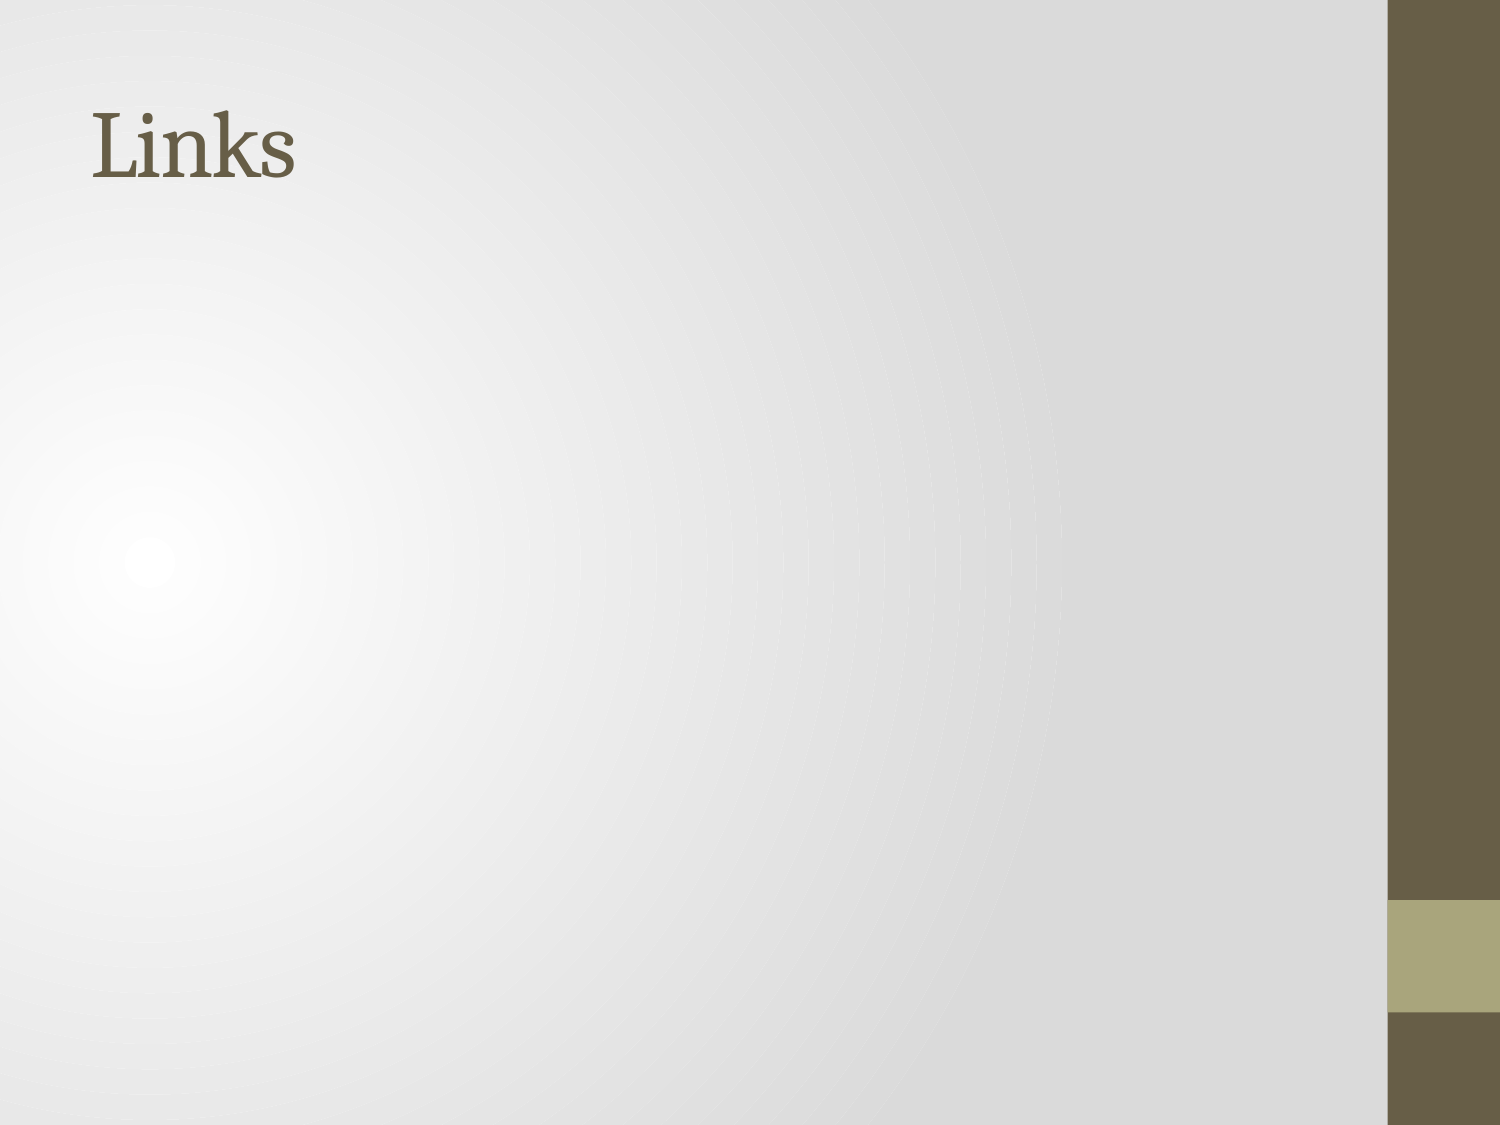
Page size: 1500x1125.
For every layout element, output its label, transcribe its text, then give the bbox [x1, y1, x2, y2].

title Links [75, 45, 1325, 233]
